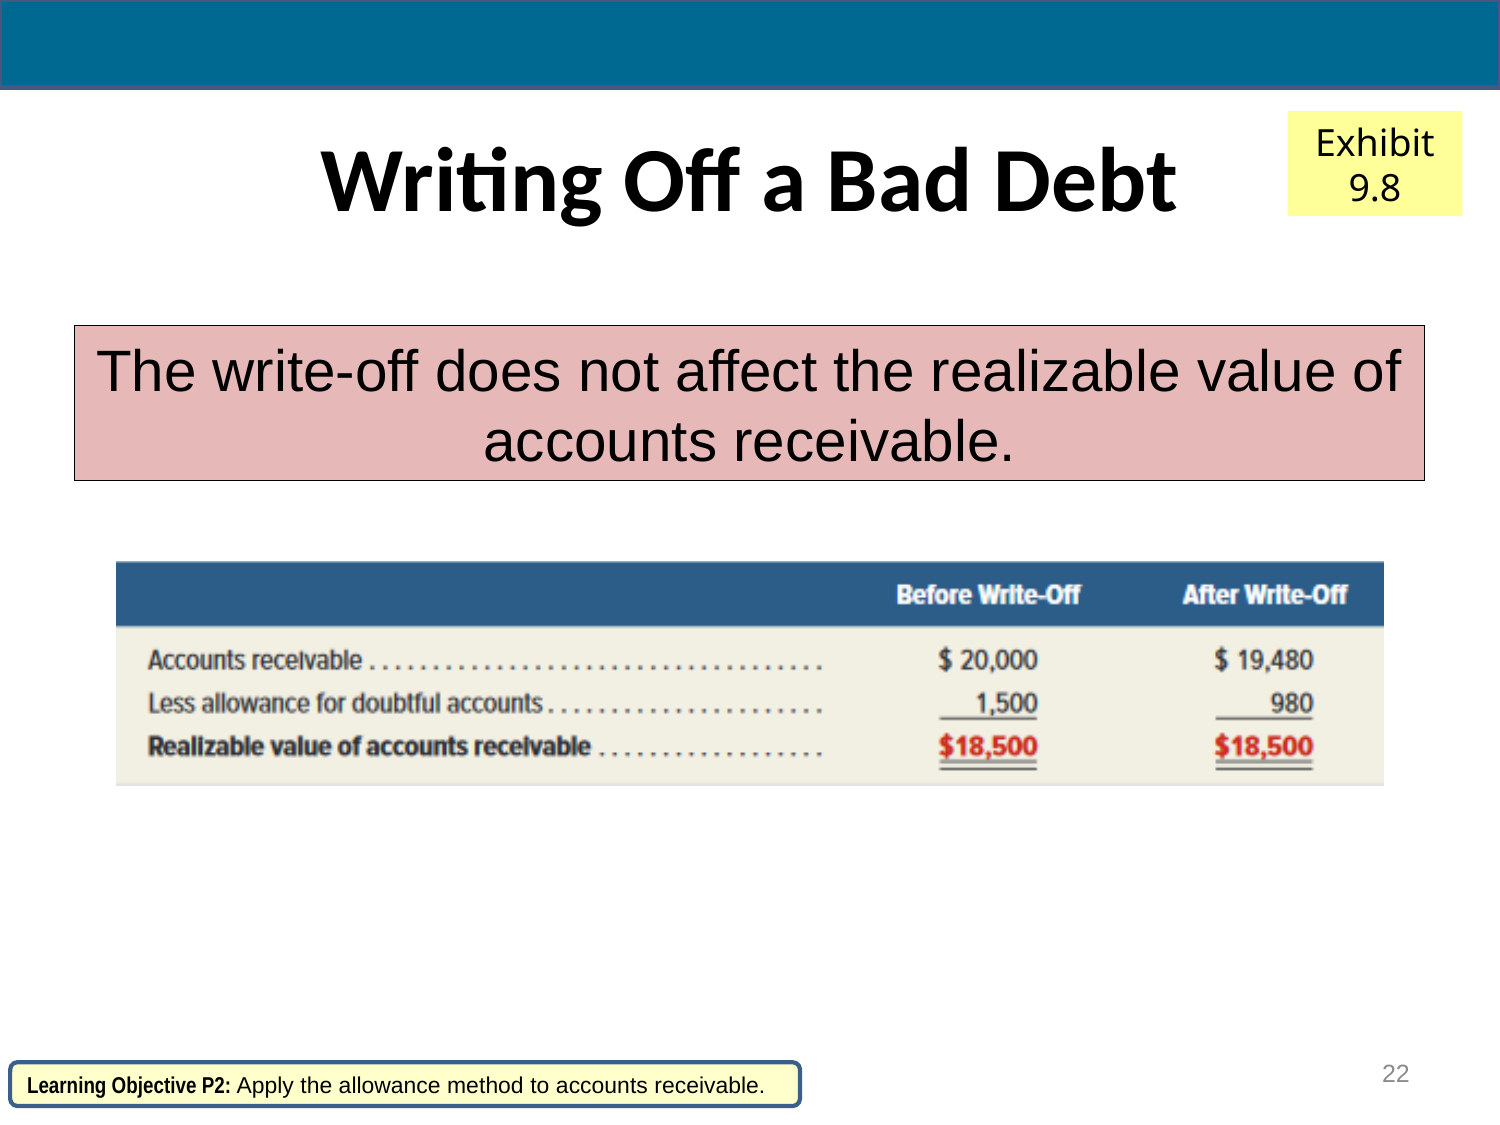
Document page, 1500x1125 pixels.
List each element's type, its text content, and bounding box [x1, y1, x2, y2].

text_box [0, 0, 1500, 88]
title Writing Off a Bad Debt [74, 88, 1426, 276]
text_box Learning Objective P2: Apply the allowance method to accounts receivable. [10, 1062, 801, 1107]
text_box The write-off does not affect the realizable value of accounts receivable. [74, 325, 1425, 481]
slide_number 22 [1074, 1042, 1425, 1103]
text_box Exhibit 9.8 [1287, 111, 1463, 216]
picture [116, 561, 1384, 786]
